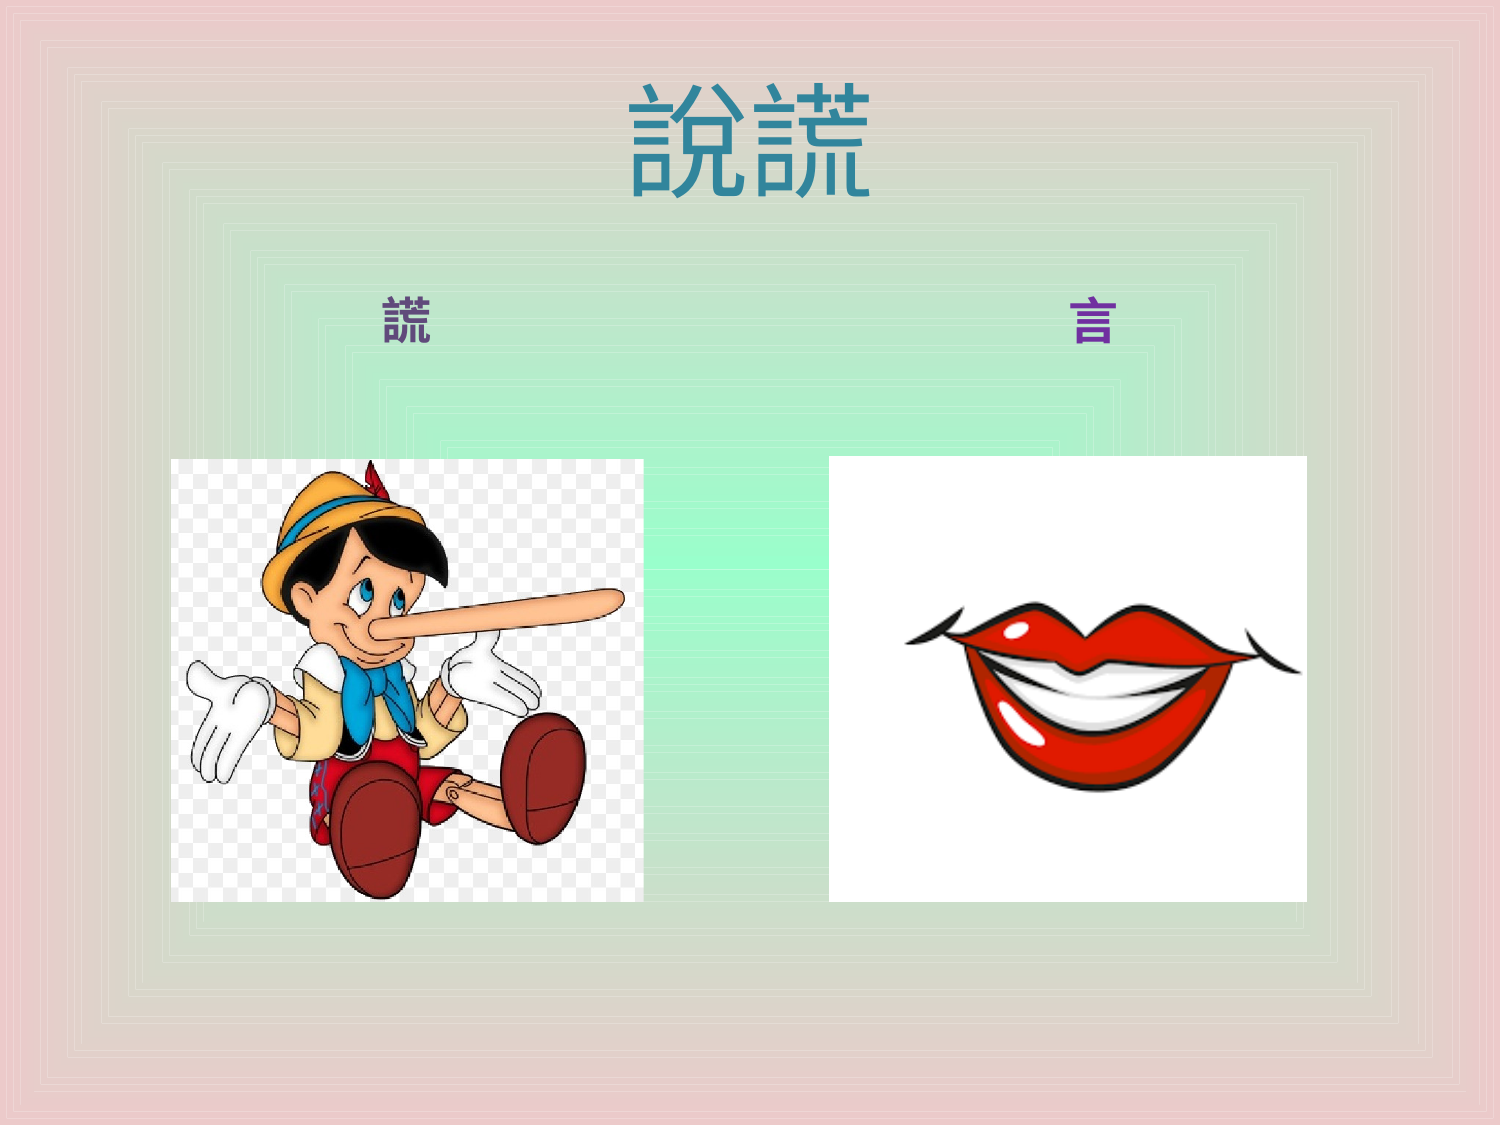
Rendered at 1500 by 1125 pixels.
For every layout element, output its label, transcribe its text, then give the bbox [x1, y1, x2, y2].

list 言 [761, 251, 1425, 357]
title 說謊 [75, 45, 1425, 233]
list 謊 [75, 251, 738, 357]
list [170, 455, 644, 902]
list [829, 455, 1307, 902]
